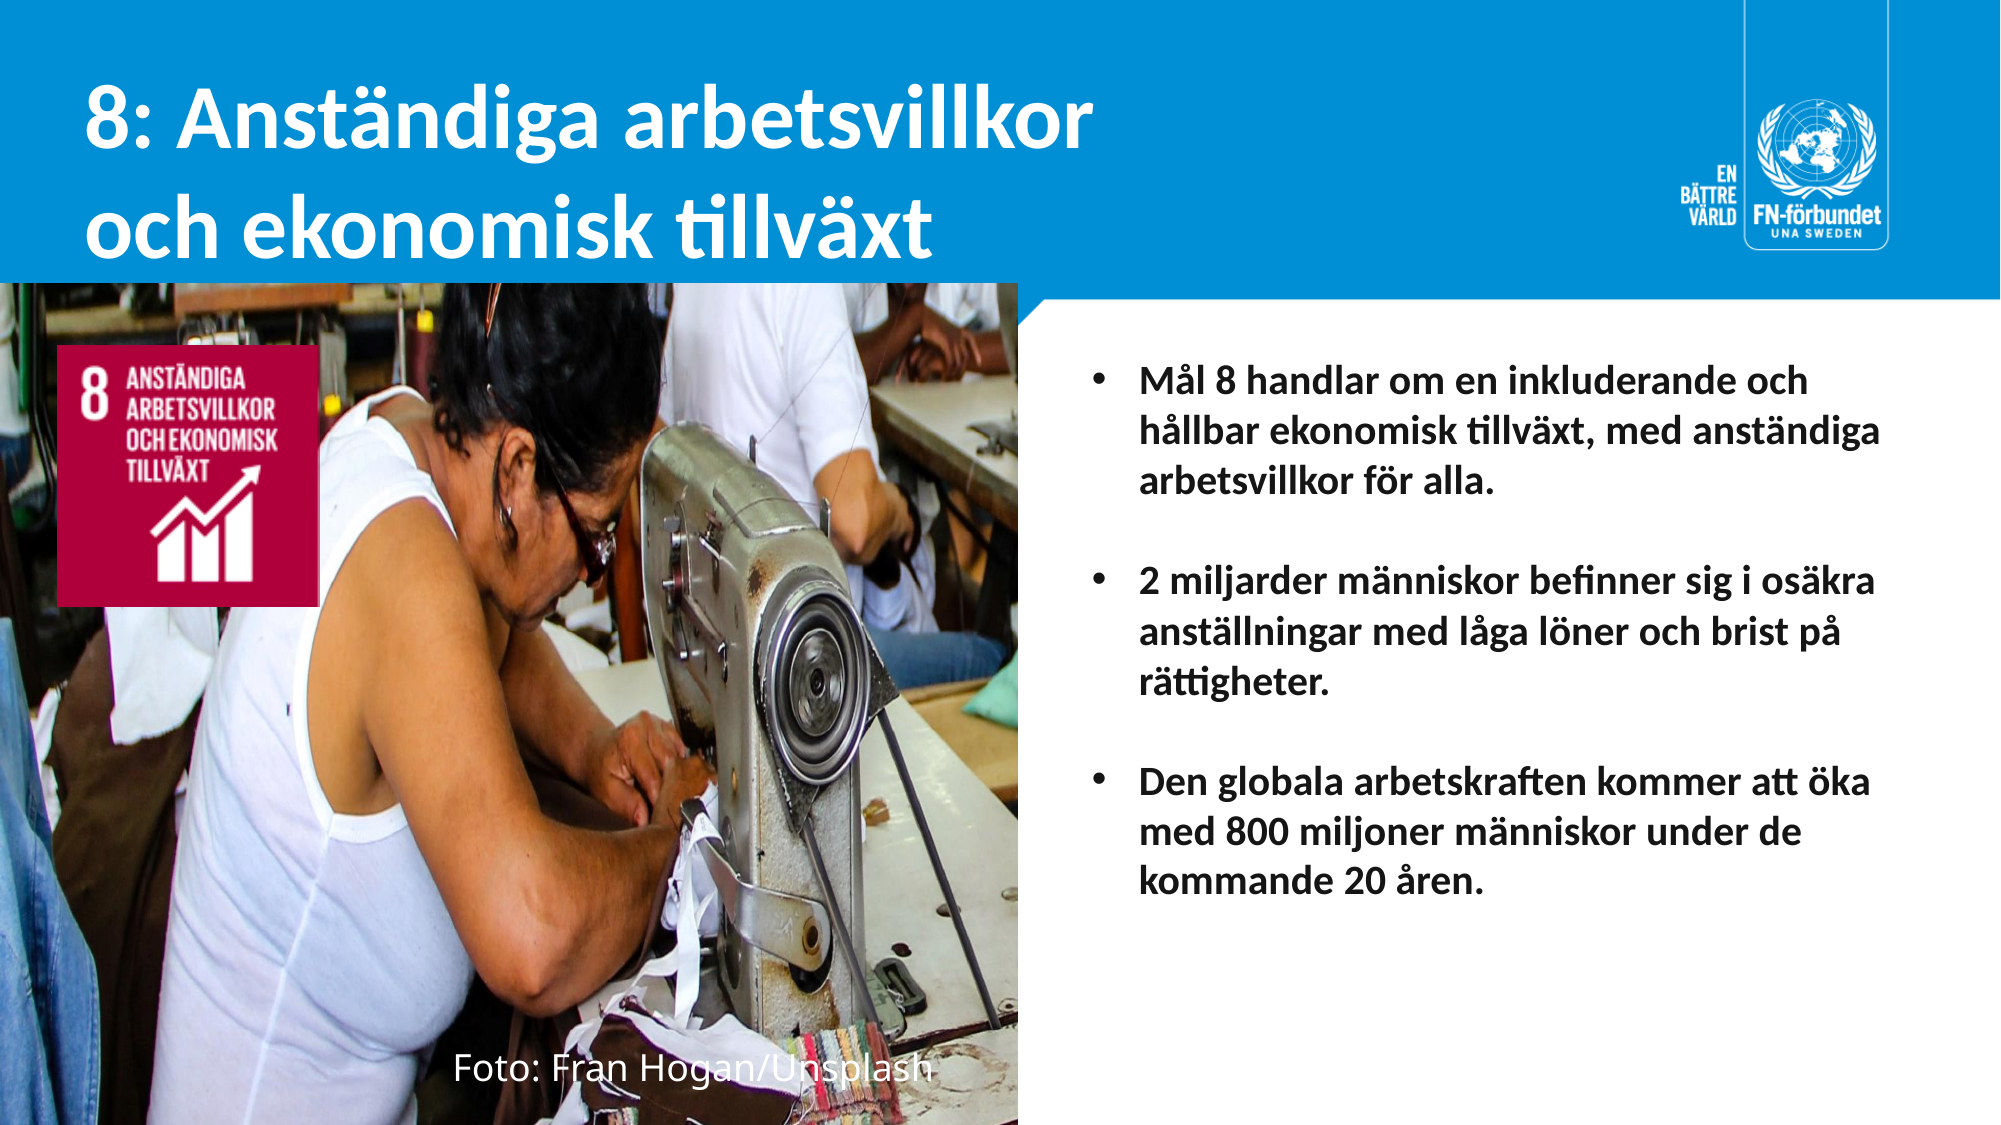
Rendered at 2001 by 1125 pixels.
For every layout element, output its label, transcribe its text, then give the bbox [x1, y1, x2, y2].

picture [1792, 229, 1798, 237]
picture [0, 284, 2001, 1125]
text_box Mål 8 handlar om en inkluderande och hållbar ekonomisk tillväxt, med anständiga arbetsvillkor för alla. 2 miljarder människor befinner sig i osäkra anställningar med låga löner och brist på rättigheter. Den globala arbetskraften kommer att öka med 800 miljoner människor under de kommande 20 åren. [1076, 345, 1917, 956]
picture [1815, 229, 1823, 237]
picture [1779, 109, 1846, 173]
picture [1781, 204, 1881, 224]
text_box 8: Anständiga arbetsvillkor och ekonomisk tillväxt [69, 49, 1758, 284]
picture [1758, 105, 1876, 199]
picture [1827, 229, 1832, 237]
picture [1772, 229, 1778, 237]
picture [1845, 229, 1851, 237]
picture [1855, 229, 1861, 237]
picture [1806, 229, 1811, 237]
picture [1783, 230, 1789, 237]
picture [1836, 229, 1842, 237]
picture [1758, 205, 1778, 224]
